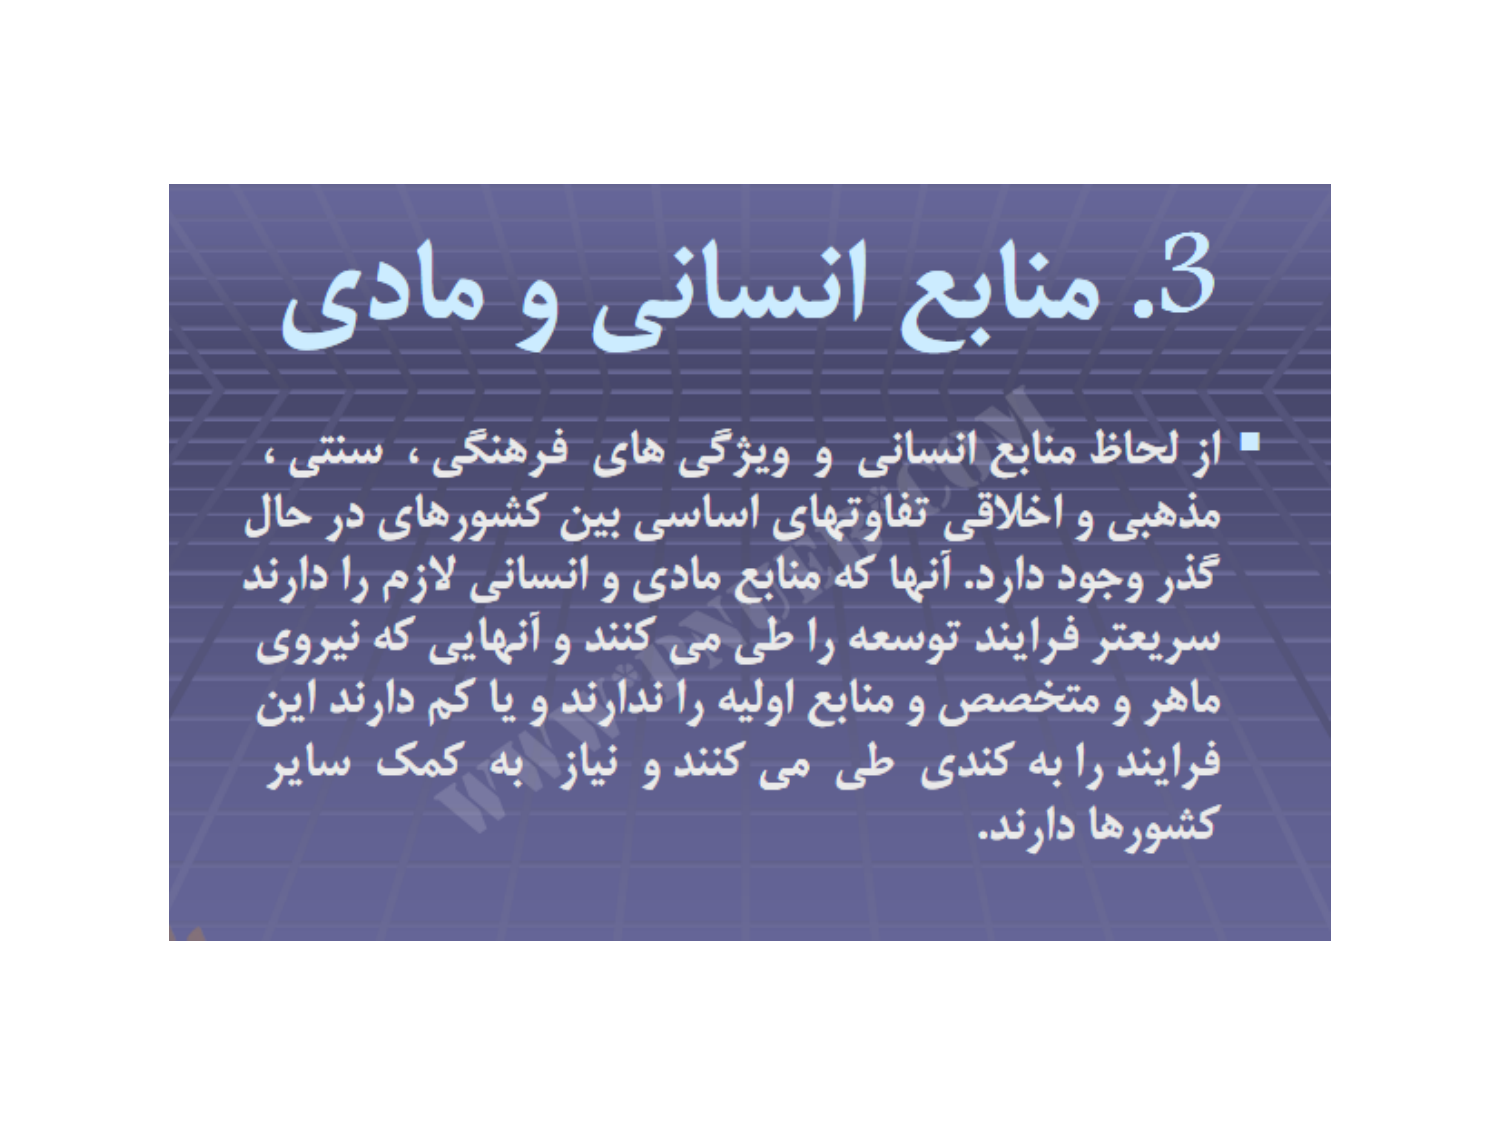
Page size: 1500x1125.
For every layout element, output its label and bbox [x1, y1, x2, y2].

picture [169, 184, 1331, 941]
